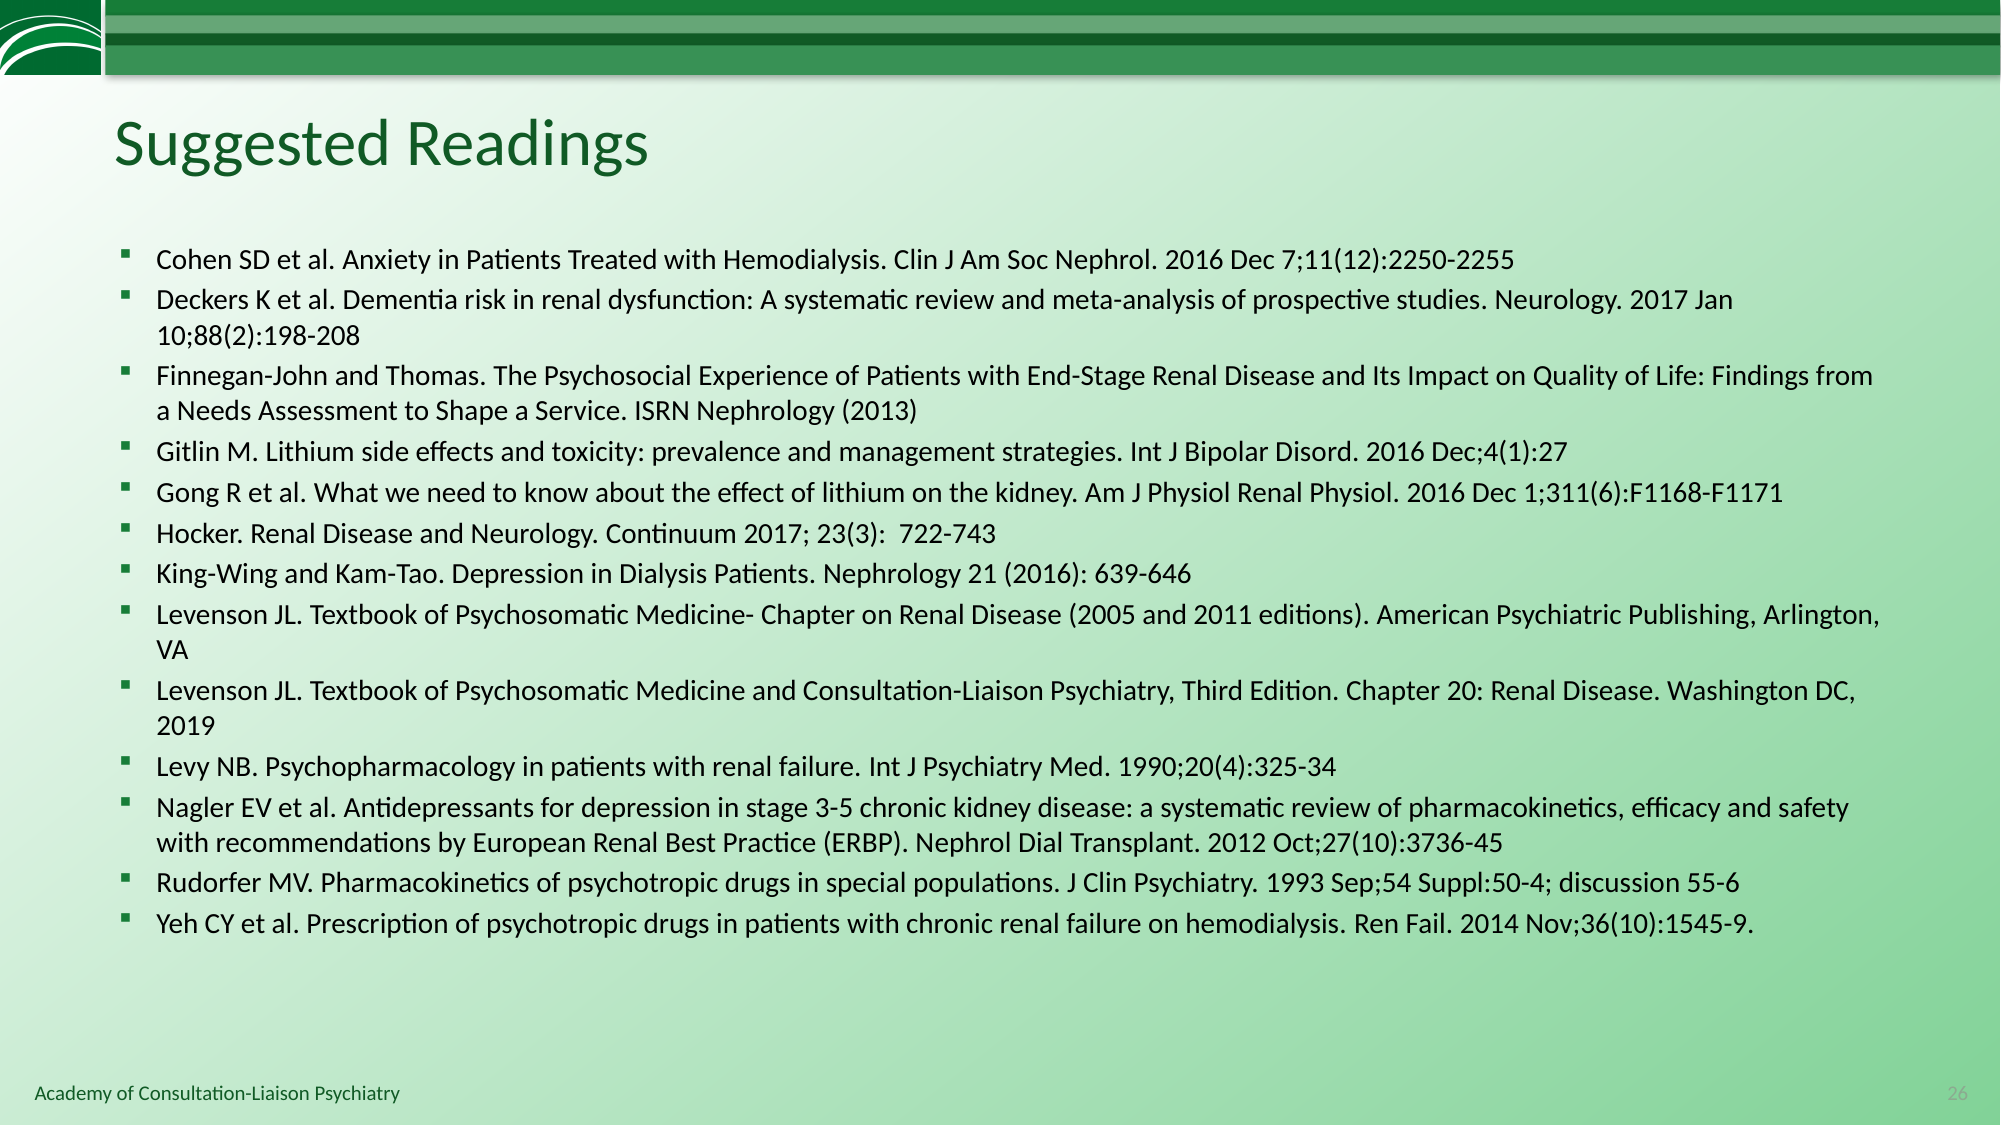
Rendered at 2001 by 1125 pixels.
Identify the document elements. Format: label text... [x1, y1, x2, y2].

picture [0, 0, 101, 75]
list Cohen SD et al. Anxiety in Patients Treated with Hemodialysis. Clin J Am Soc Nephrol. 2016 Dec 7;11(12):2250-2255 Deckers K et al. Dementia risk in renal dysfunction: A systematic review and meta-analysis of prospective studies. Neurology. 2017 Jan 10;88(2):198-208 Finnegan-John and Thomas. The Psychosocial Experience of Patients with End-Stage Renal Disease and Its Impact on Quality of Life: Findings from a Needs Assessment to Shape a Service. ISRN Nephrology (2013) Gitlin M. Lithium side effects and toxicity: prevalence and management strategies. Int J Bipolar Disord. 2016 Dec;4(1):27 Gong R et al. What we need to know about the effect of lithium on the kidney. Am J Physiol Renal Physiol. 2016 Dec 1;311(6):F1168-F1171 Hocker. Renal Disease and Neurology. Continuum 2017; 23(3): 722-743 King-Wing and Kam-Tao. Depression in Dialysis Patients. Nephrology 21 (2016): 639-646 Levenson JL. Textbook of Psychosomatic Medicine- Chapter on Renal Disease (2005 and 2011 editions). American Psychiatric Publishing, Arlington, VA Levenson JL. Textbook of Psychosomatic Medicine and Consultation-Liaison Psychiatry, Third Edition. Chapter 20: Renal Disease. Washington DC, 2019 Levy NB. Psychopharmacology in patients with renal failure. Int J Psychiatry Med. 1990;20(4):325-34 Nagler EV et al. Antidepressants for depression in stage 3-5 chronic kidney disease: a systematic review of pharmacokinetics, efficacy and safety with recommendations by European Renal Best Practice (ERBP). Nephrol Dial Transplant. 2012 Oct;27(10):3736-45 Rudorfer MV. Pharmacokinetics of psychotropic drugs in special populations. J Clin Psychiatry. 1993 Sep;54 Suppl:50-4; discussion 55-6 Yeh CY et al. Prescription of psychotropic drugs in patients with chronic renal failure on hemodialysis. Ren Fail. 2014 Nov;36(10):1545-9. [103, 232, 1904, 975]
slide_number 26 [1903, 1062, 1984, 1122]
title Suggested Readings [99, 45, 1900, 233]
